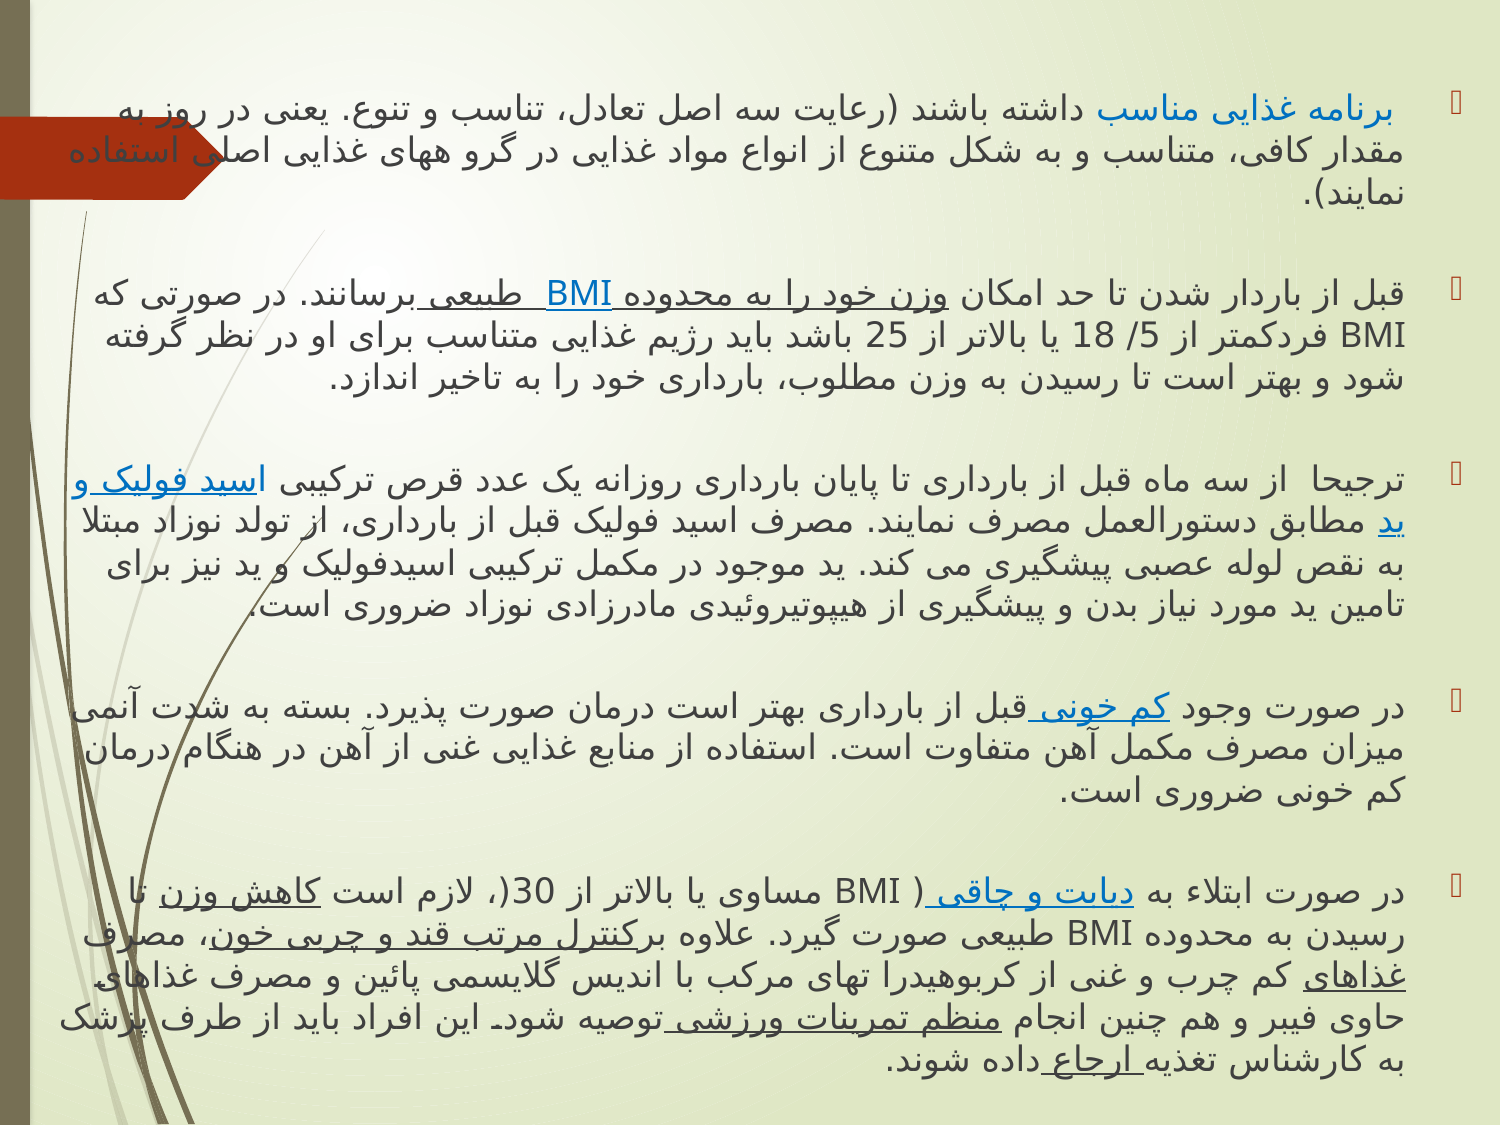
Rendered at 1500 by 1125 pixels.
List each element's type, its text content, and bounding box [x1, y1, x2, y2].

list برنامه غذایی مناسب داشته باشند (رعایت سه اصل تعادل، تناسب و تنوع. یعنی در روز به مقدار کافی، متناسب و به شکل متنوع از انواع مواد غذایی در گرو ههای غذایی اصلی استفاده نمایند). قبل از باردار شدن تا حد امکان وزن خود را به محدوده BMI طبیعی برسانند. در صورتی که BMI فردکمتر از 5/ 18 یا بالاتر از 25 باشد باید رژیم غذایی متناسب برای او در نظر گرفته شود و بهتر است تا رسیدن به وزن مطلوب، بارداری خود را به تاخیر اندازد. ترجیحا از سه ماه قبل از بارداری تا پایان بارداری روزانه یک عدد قرص ترکیبی اسید فولیک و ید مطابق دستورالعمل مصرف نمایند. مصرف اسید فولیک قبل از بارداری، از تولد نوزاد مبتلا به نقص لوله عصبی پیشگیری می کند. ید موجود در مکمل ترکیبی اسیدفولیک و ید نیز برای تامین ید مورد نیاز بدن و پیشگیری از هیپوتیروئیدی مادرزادی نوزاد ضروری است. در صورت وجود کم خونی قبل از بارداری بهتر است درمان صورت پذیرد. بسته به شدت آنمی میزان مصرف مکمل آهن متفاوت است. استفاده از منابع غذایی غنی از آهن در هنگام درمان کم خونی ضروری است. در صورت ابتلاء به دیابت و چاقی ( BMI مساوی یا بالاتر از 30(، لازم است کاهش وزن تا رسیدن به محدوده BMI طبیعی صورت گیرد. علاوه برکنترل مرتب قند و چربی خون، مصرف غذاهای کم چرب و غنی از کربوهیدرا تهای مرکب با اندیس گلایسمی پائین و مصرف غذاهای حاوی فیبر و هم چنین انجام منظم تمرینات ورزشی توصیه شود. این افراد باید از طرف پزشک به کارشناس تغذیه ارجاع داده شوند. [41, 78, 1471, 1106]
